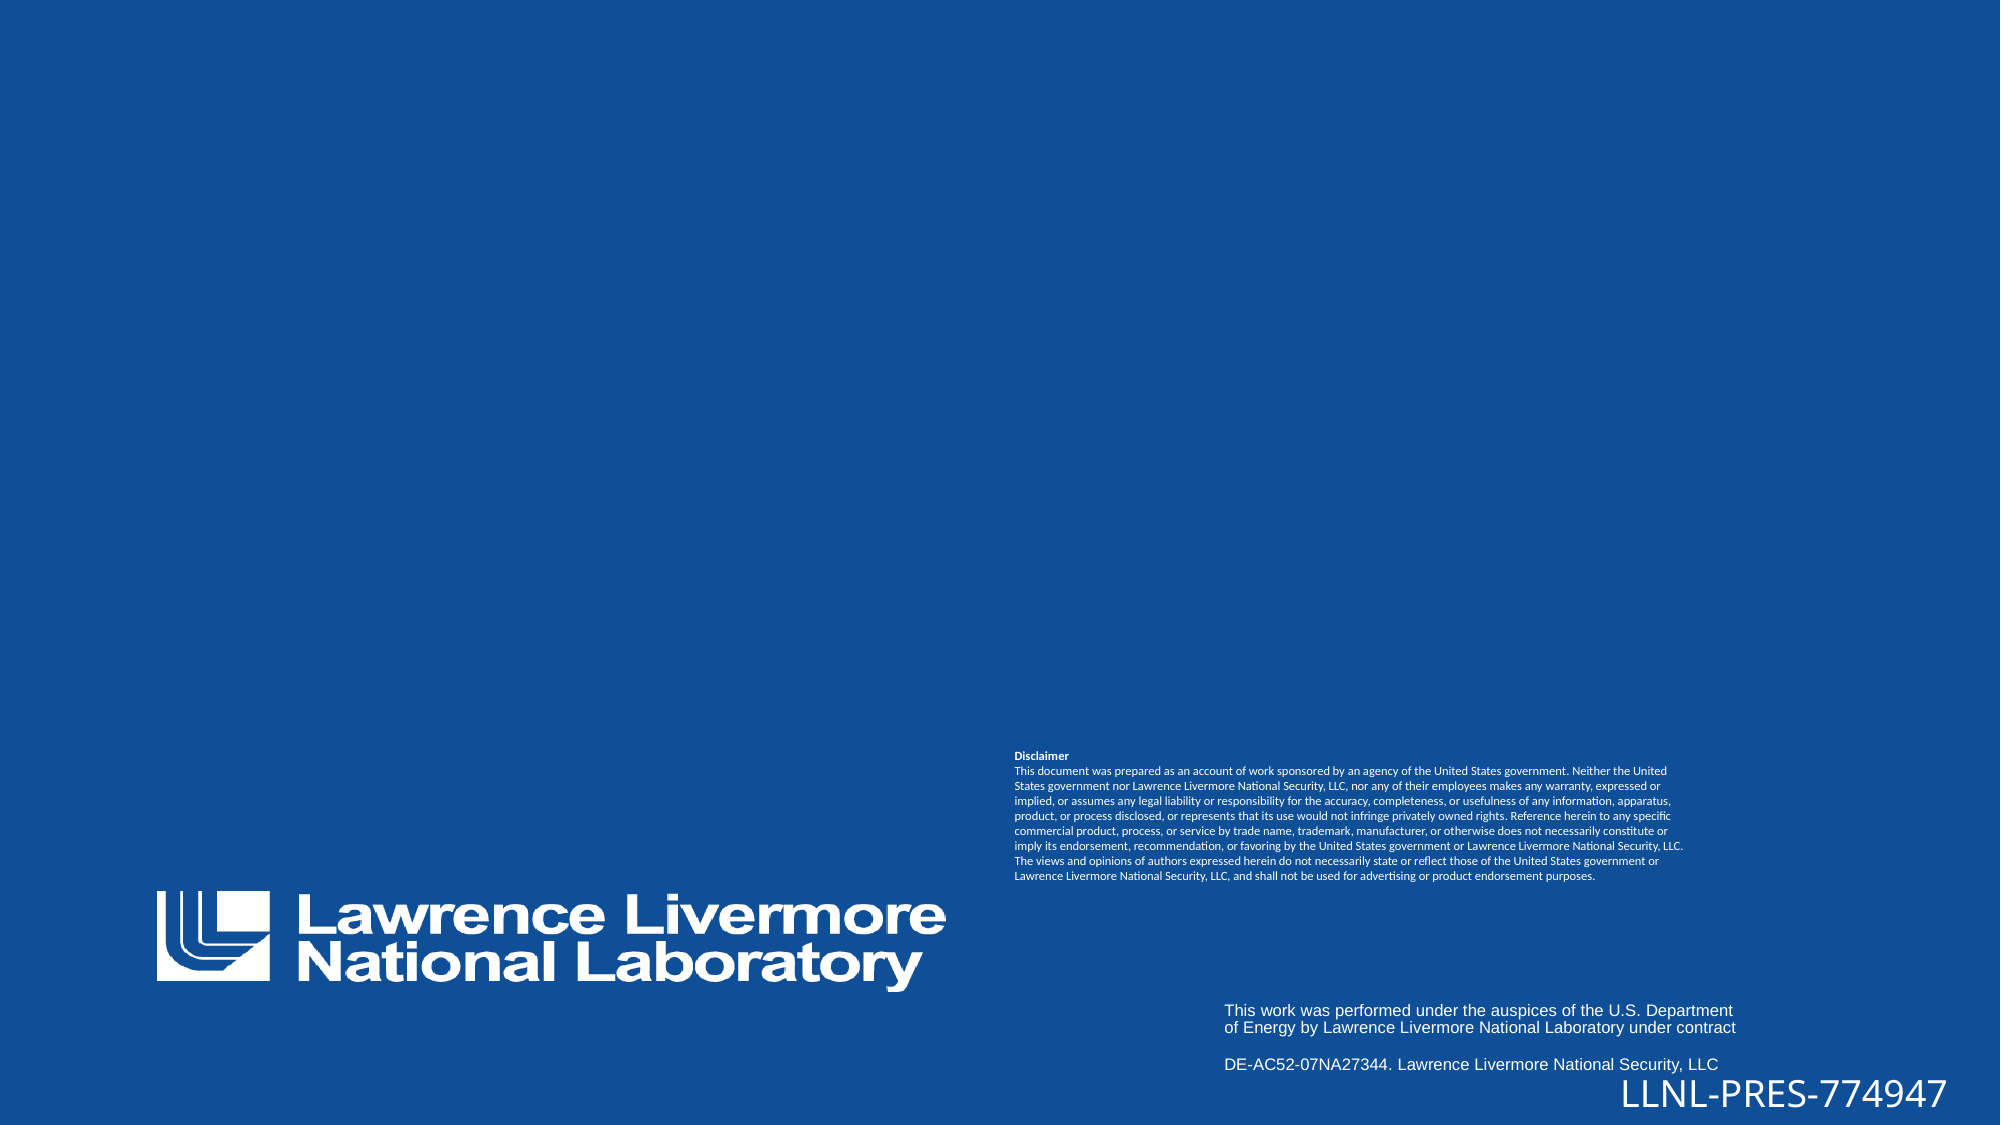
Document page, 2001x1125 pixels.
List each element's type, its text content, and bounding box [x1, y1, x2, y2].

text_box Disclaimer This document was prepared as an account of work sponsored by an agency of the United States government. Neither the United States government nor Lawrence Livermore National Security, LLC, nor any of their employees makes any warranty, expressed or implied, or assumes any legal liability or responsibility for the accuracy, completeness, or usefulness of any information, apparatus, product, or process disclosed, or represents that its use would not infringe privately owned rights. Reference herein to any specific commercial product, process, or service by trade name, trademark, manufacturer, or otherwise does not necessarily constitute or imply its endorsement, recommendation, or favoring by the United States government or Lawrence Livermore National Security, LLC. The views and opinions of authors expressed herein do not necessarily state or reflect those of the United States government or Lawrence Livermore National Security, LLC, and shall not be used for advertising or product endorsement purposes. [999, 740, 1703, 891]
text_box This work was performed under the auspices of the U.S. Department of Energy by Lawrence Livermore National Laboratory under contract DE-AC52-07NA27344. Lawrence Livermore National Security, LLC [1209, 961, 1756, 1081]
text_box LLNL-PRES-774947 [1605, 1062, 1963, 1123]
picture [157, 891, 946, 992]
